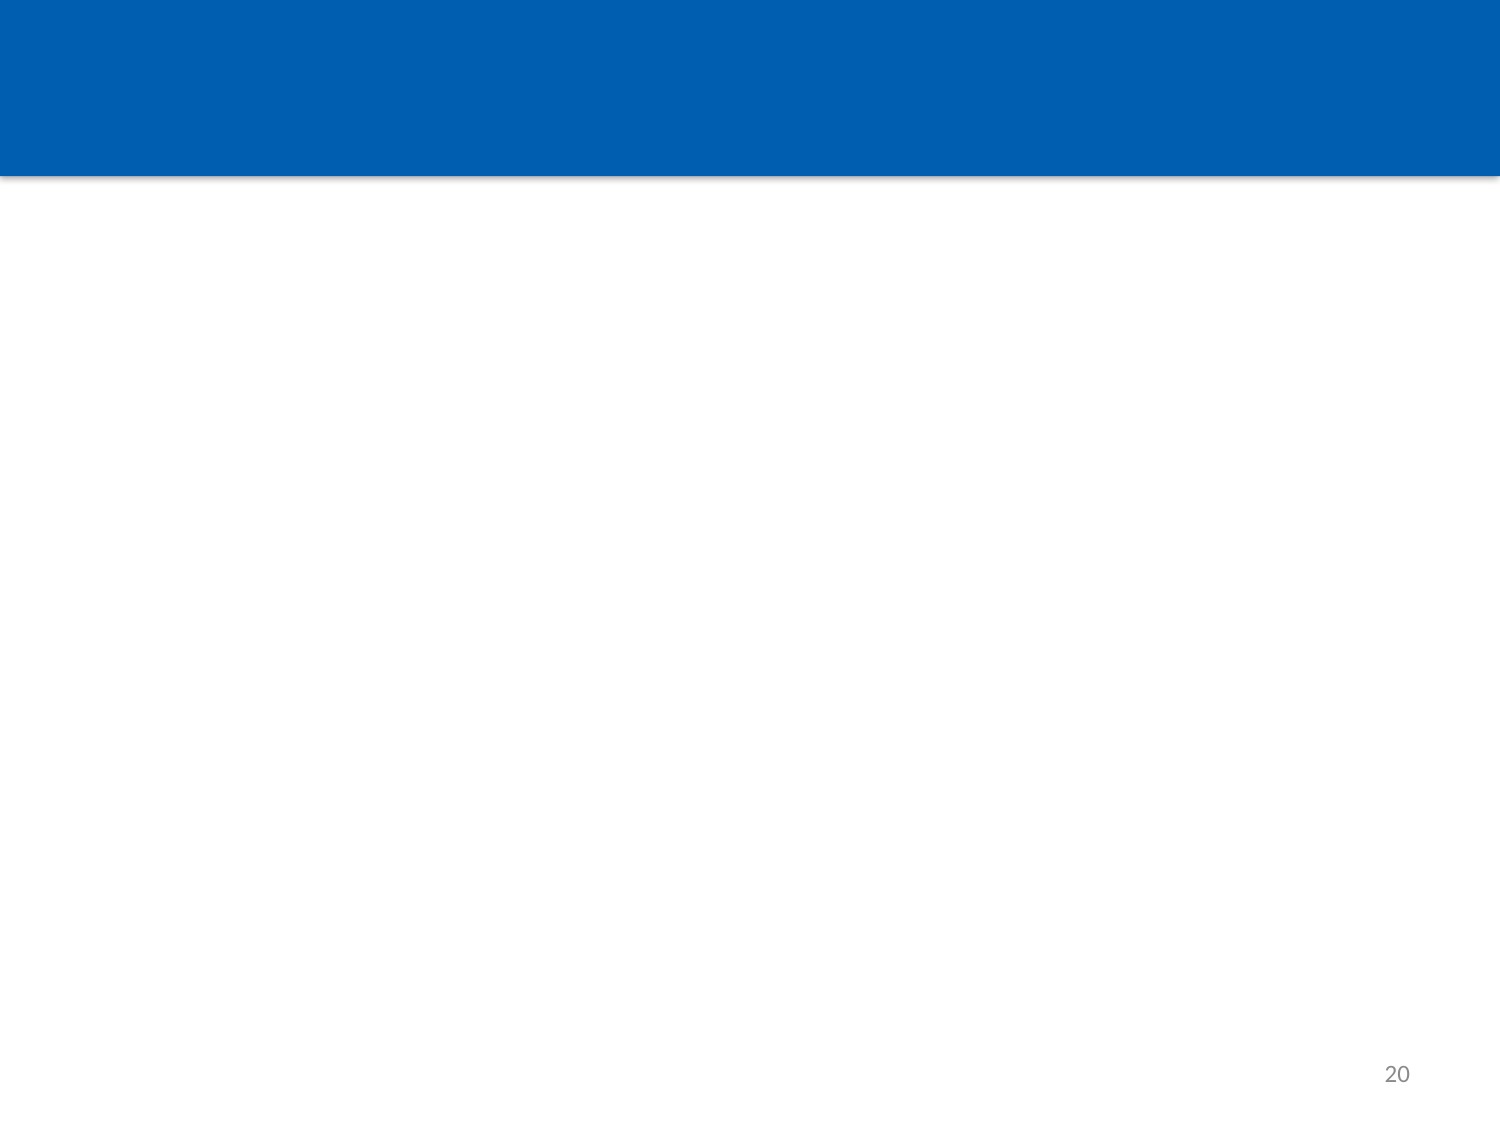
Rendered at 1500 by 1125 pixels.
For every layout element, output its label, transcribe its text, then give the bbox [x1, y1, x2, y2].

text_box [36, 176, 1500, 316]
text_box [0, 0, 1500, 177]
slide_number 20 [1074, 1042, 1425, 1103]
